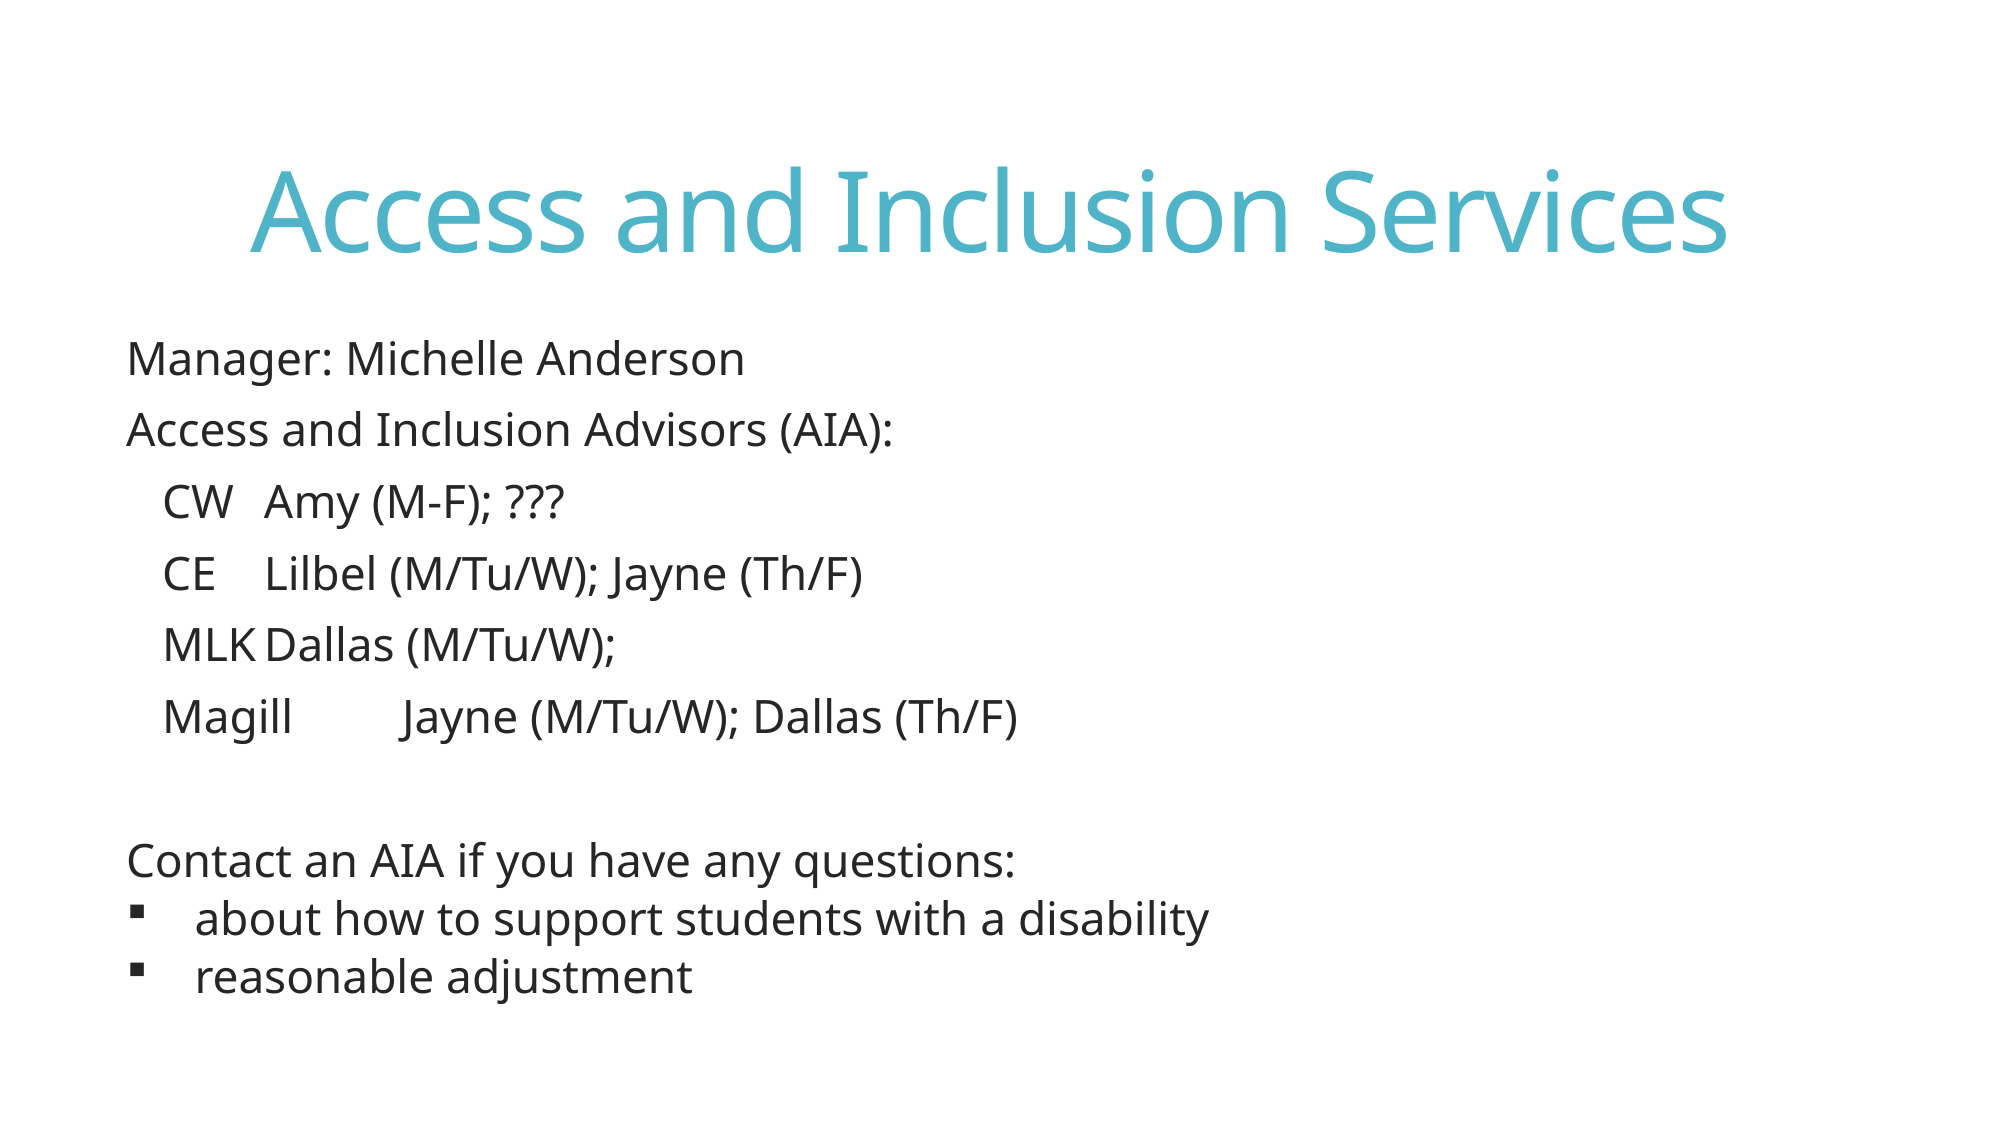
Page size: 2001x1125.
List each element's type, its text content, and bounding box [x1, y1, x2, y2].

list Manager: Michelle Anderson Access and Inclusion Advisors (AIA): CW Amy (M-F); ??? CE Lilbel (M/Tu/W); Jayne (Th/F) MLK Dallas (M/Tu/W); Magill Jayne (M/Tu/W); Dallas (Th/F) Contact an AIA if you have any questions: about how to support students with a disability reasonable adjustment [111, 329, 1876, 1011]
title Access and Inclusion Services [107, 81, 1875, 354]
